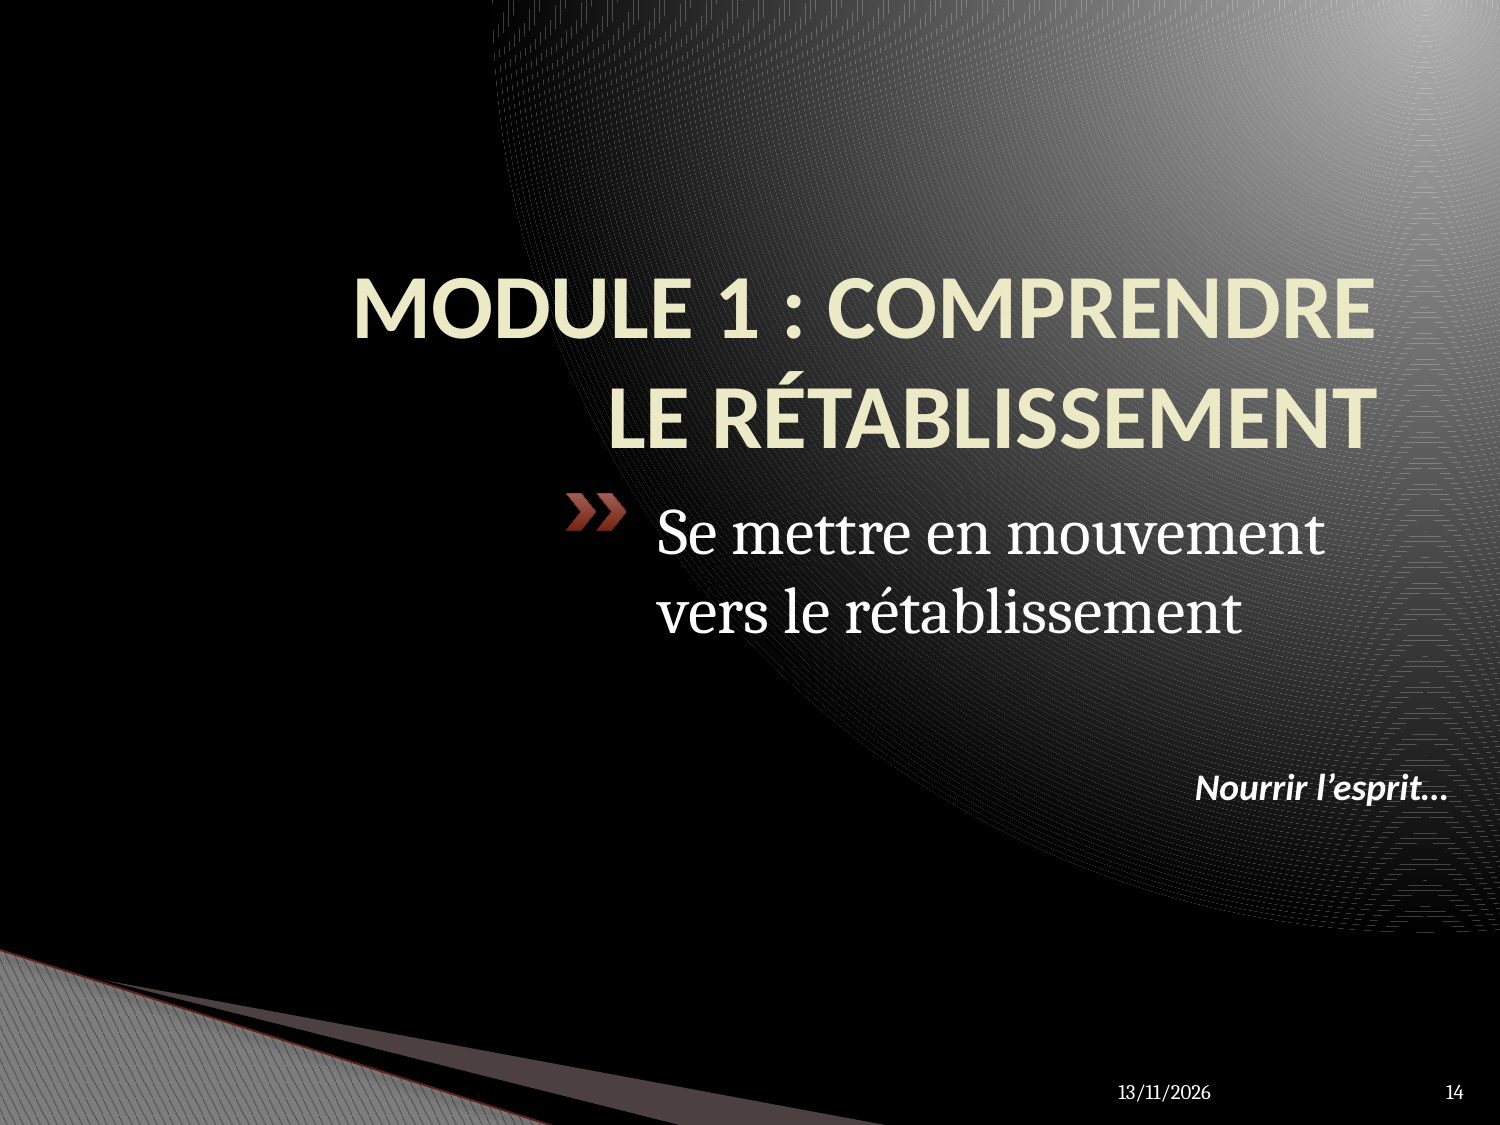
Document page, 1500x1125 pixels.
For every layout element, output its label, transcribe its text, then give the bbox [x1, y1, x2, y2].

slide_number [1103, 1051, 1418, 1112]
title MODULE 1 : COMPRENDRE LE RÉTABLISSEMENT [118, 173, 1394, 474]
list Se mettre en mouvement vers le rétablissement [643, 480, 1394, 720]
slide_number 14 [1418, 1051, 1479, 1112]
text_box Nourrir l’esprit… [936, 715, 1464, 816]
picture [0, 952, 543, 1125]
